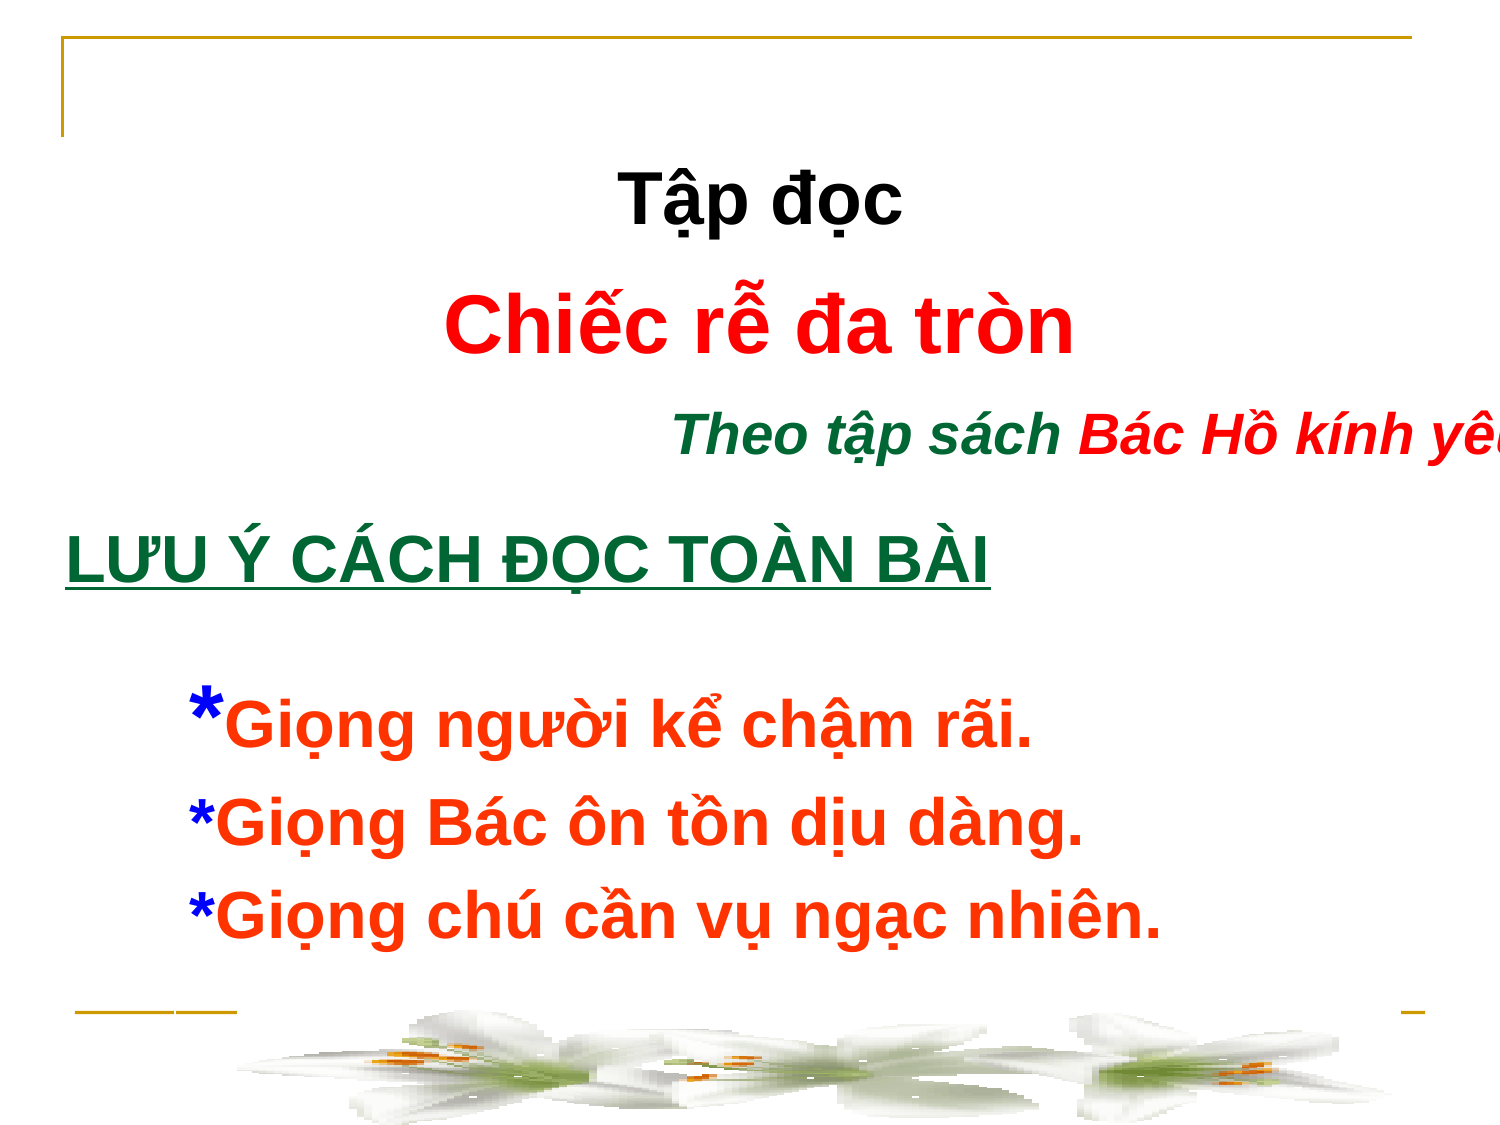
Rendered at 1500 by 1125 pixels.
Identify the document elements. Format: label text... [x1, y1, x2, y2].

text_box *Giọng người kể chậm rãi. *Giọng Bác ôn tồn dịu dàng. *Giọng chú cần vụ ngạc nhiên. [174, 650, 1400, 1075]
title LƯU Ý CÁCH ĐỌC TOÀN BÀI [49, 462, 1088, 651]
text_box Theo tập sách Bác Hồ kính yêu [655, 389, 1500, 474]
picture [237, 1009, 1401, 1125]
text_box Chiếc rễ đa tròn [428, 262, 1093, 378]
text_box Tập đọc [125, 37, 1450, 238]
